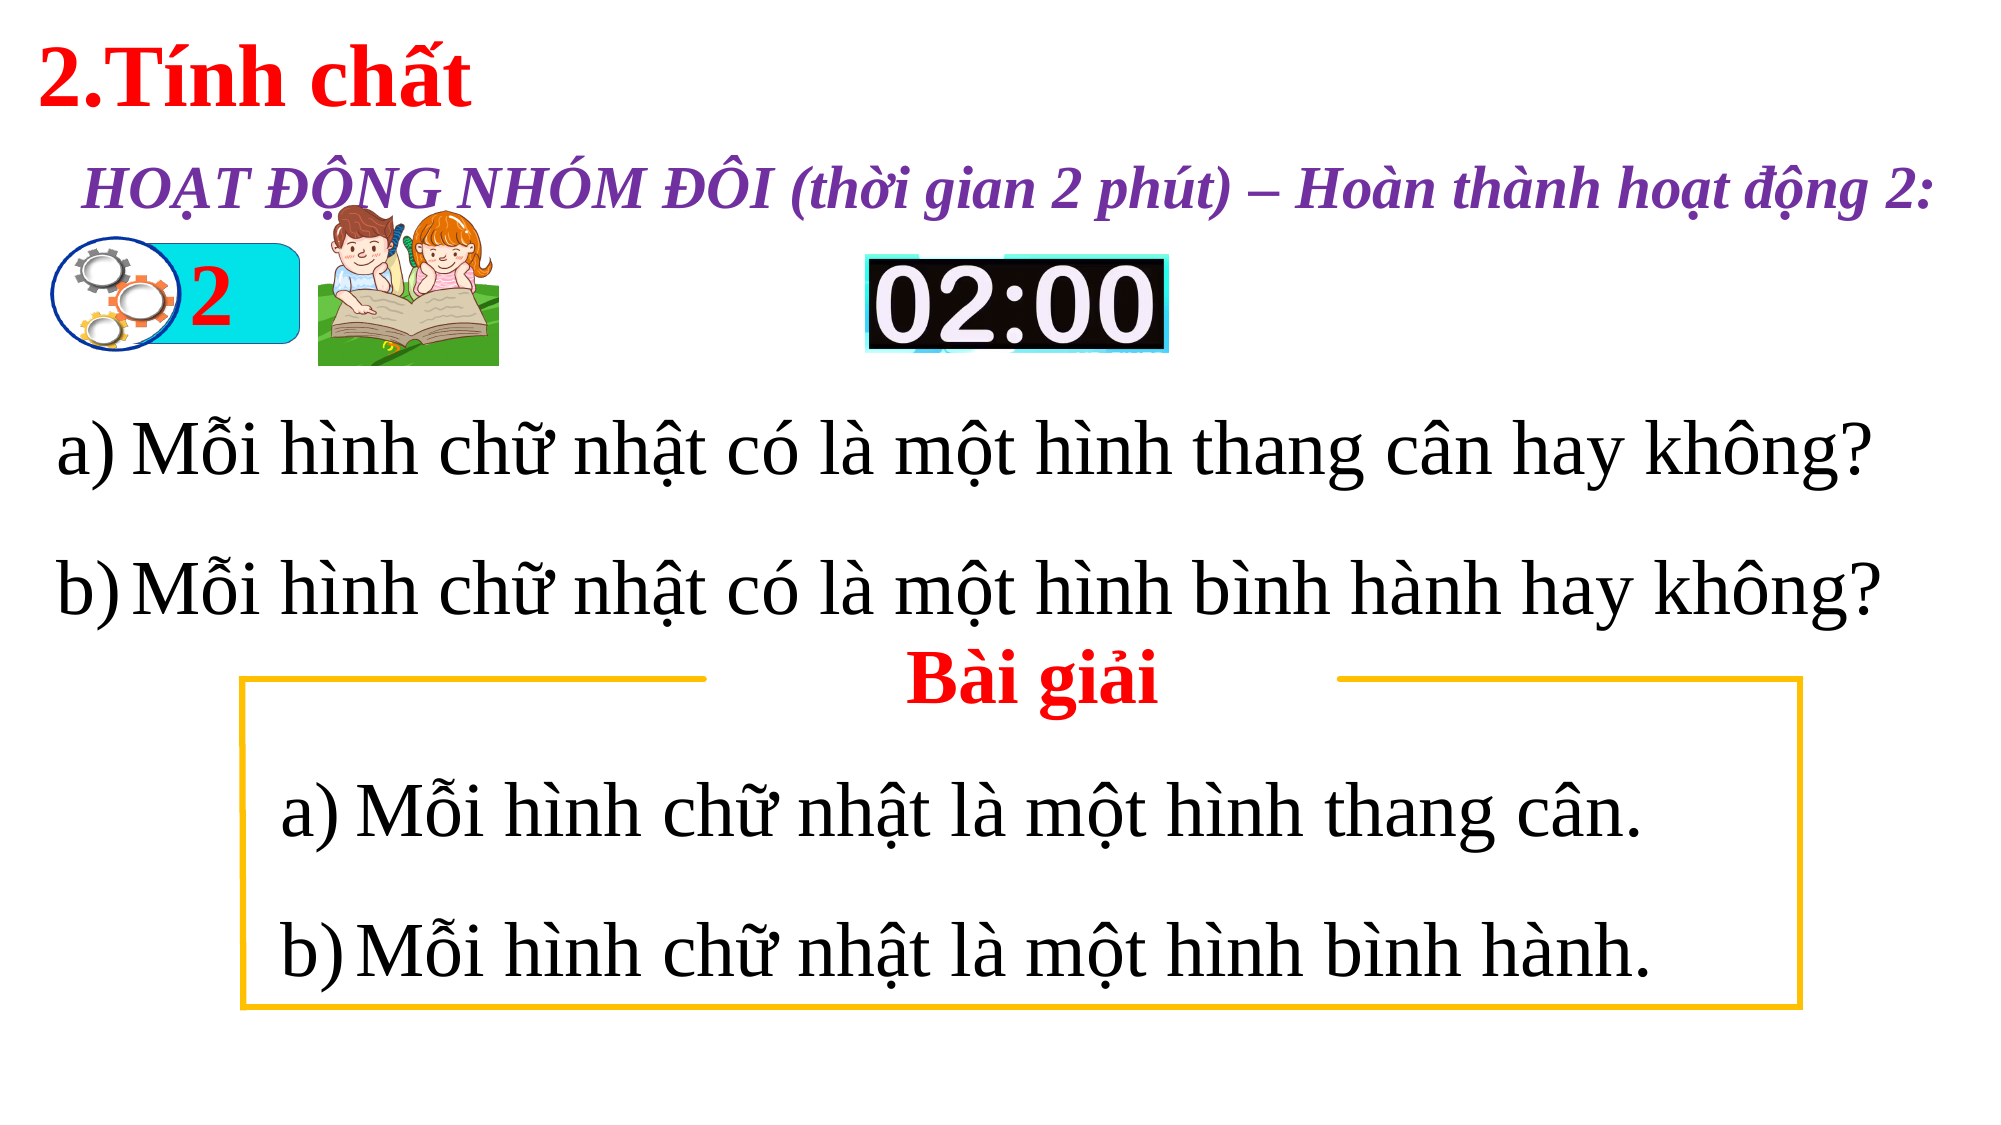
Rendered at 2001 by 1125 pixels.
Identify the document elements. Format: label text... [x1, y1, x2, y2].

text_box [242, 679, 1801, 1008]
text_box Bài giải [754, 618, 1312, 679]
text_box 2.Tính chất [0, 10, 1860, 132]
picture [318, 184, 499, 366]
text_box Mỗi hình chữ nhật có là một hình thang cân hay không? Mỗi hình chữ nhật có là một hình bình hành hay không? [41, 342, 1959, 638]
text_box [864, 254, 1169, 354]
text_box HOẠT ĐỘNG NHÓM ĐÔI (thời gian 2 phút) – Hoàn thành hoạt động 2: [0, 139, 2000, 228]
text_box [49, 229, 300, 354]
